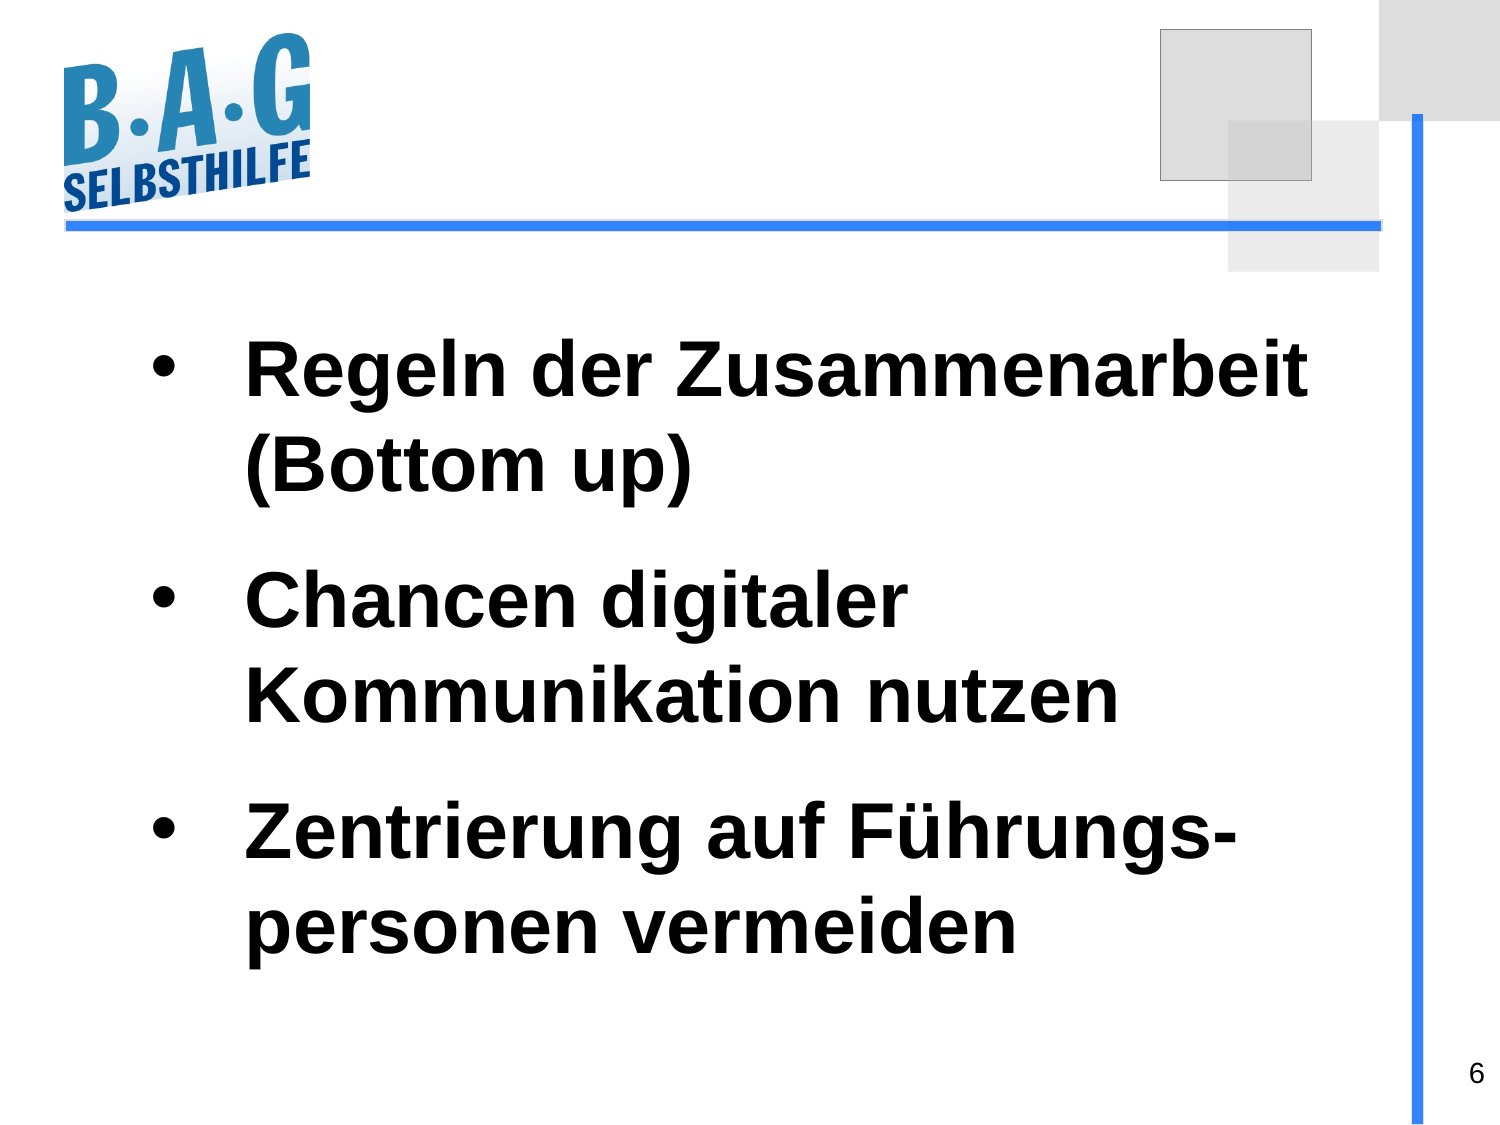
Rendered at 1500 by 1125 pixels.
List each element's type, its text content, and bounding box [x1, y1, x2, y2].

picture [64, 30, 310, 213]
list Regeln der Zusammenarbeit (Bottom up) Chancen digitaler Kommunikation nutzen Zentrierung auf Führungs-personen vermeiden [76, 231, 1427, 1125]
